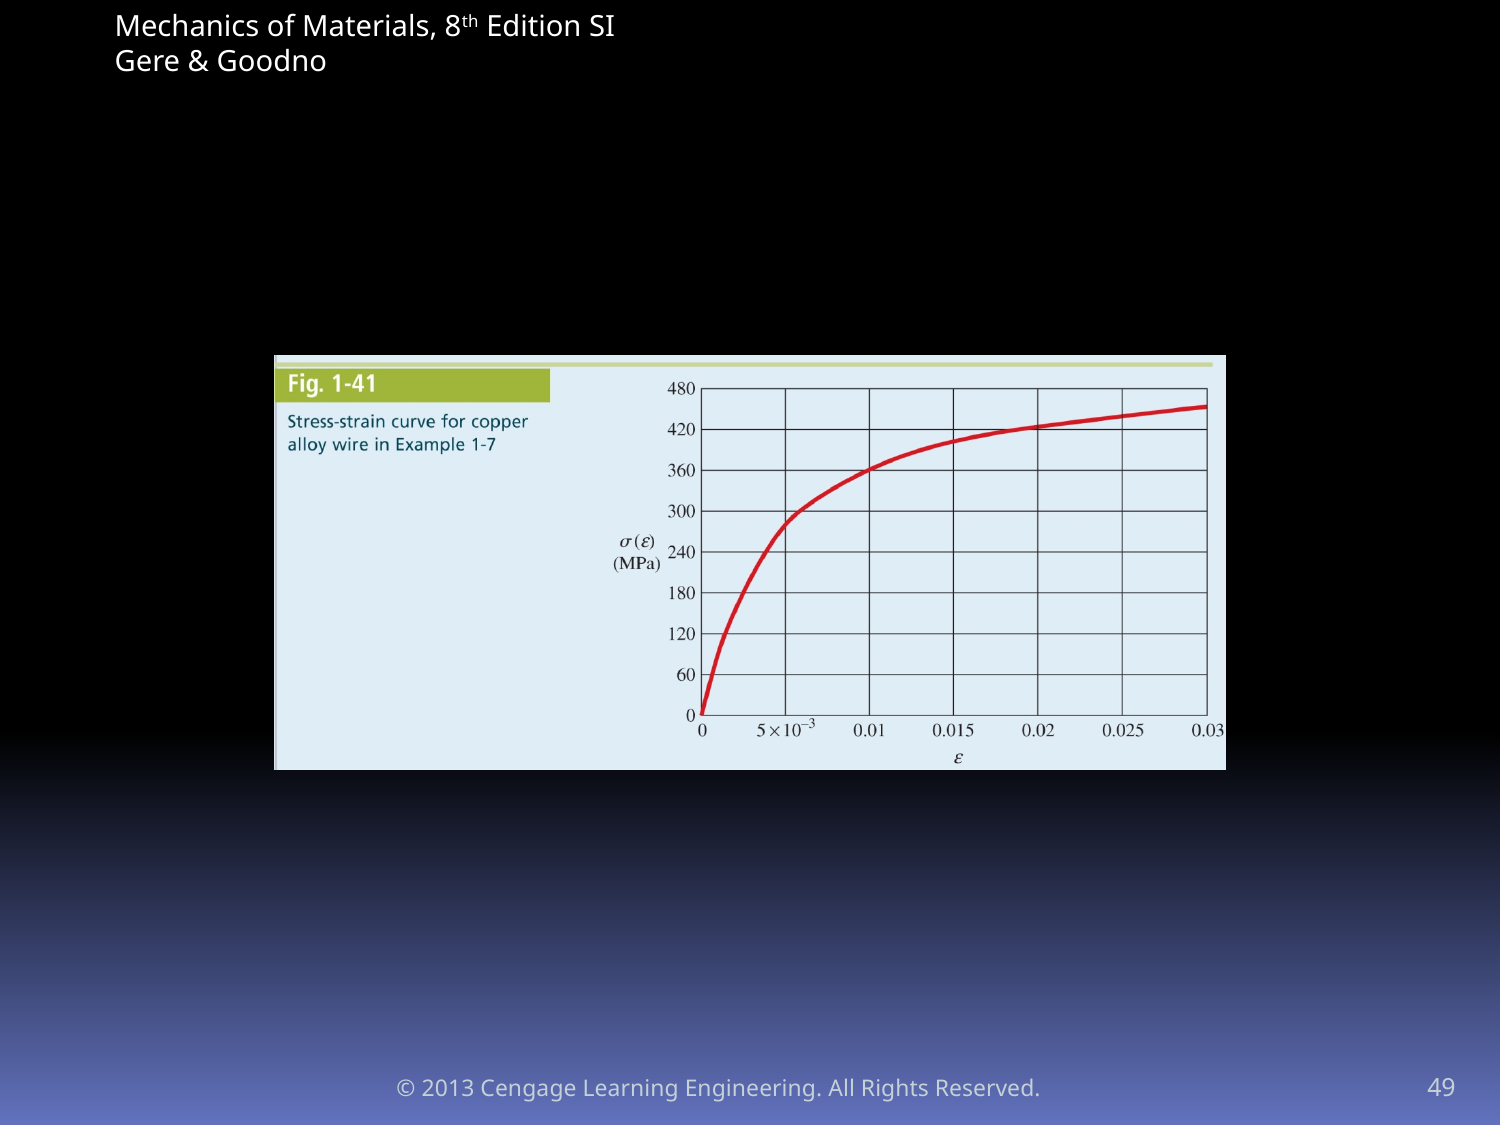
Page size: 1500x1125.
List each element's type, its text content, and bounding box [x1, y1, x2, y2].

footer © 2013 Cengage Learning Engineering. All Rights Reserved. [150, 1052, 1063, 1113]
text_box Mechanics of Materials, 8th Edition SI Gere & Goodno [99, 0, 1450, 85]
picture [274, 354, 1226, 770]
slide_number 49 [1412, 1052, 1488, 1113]
